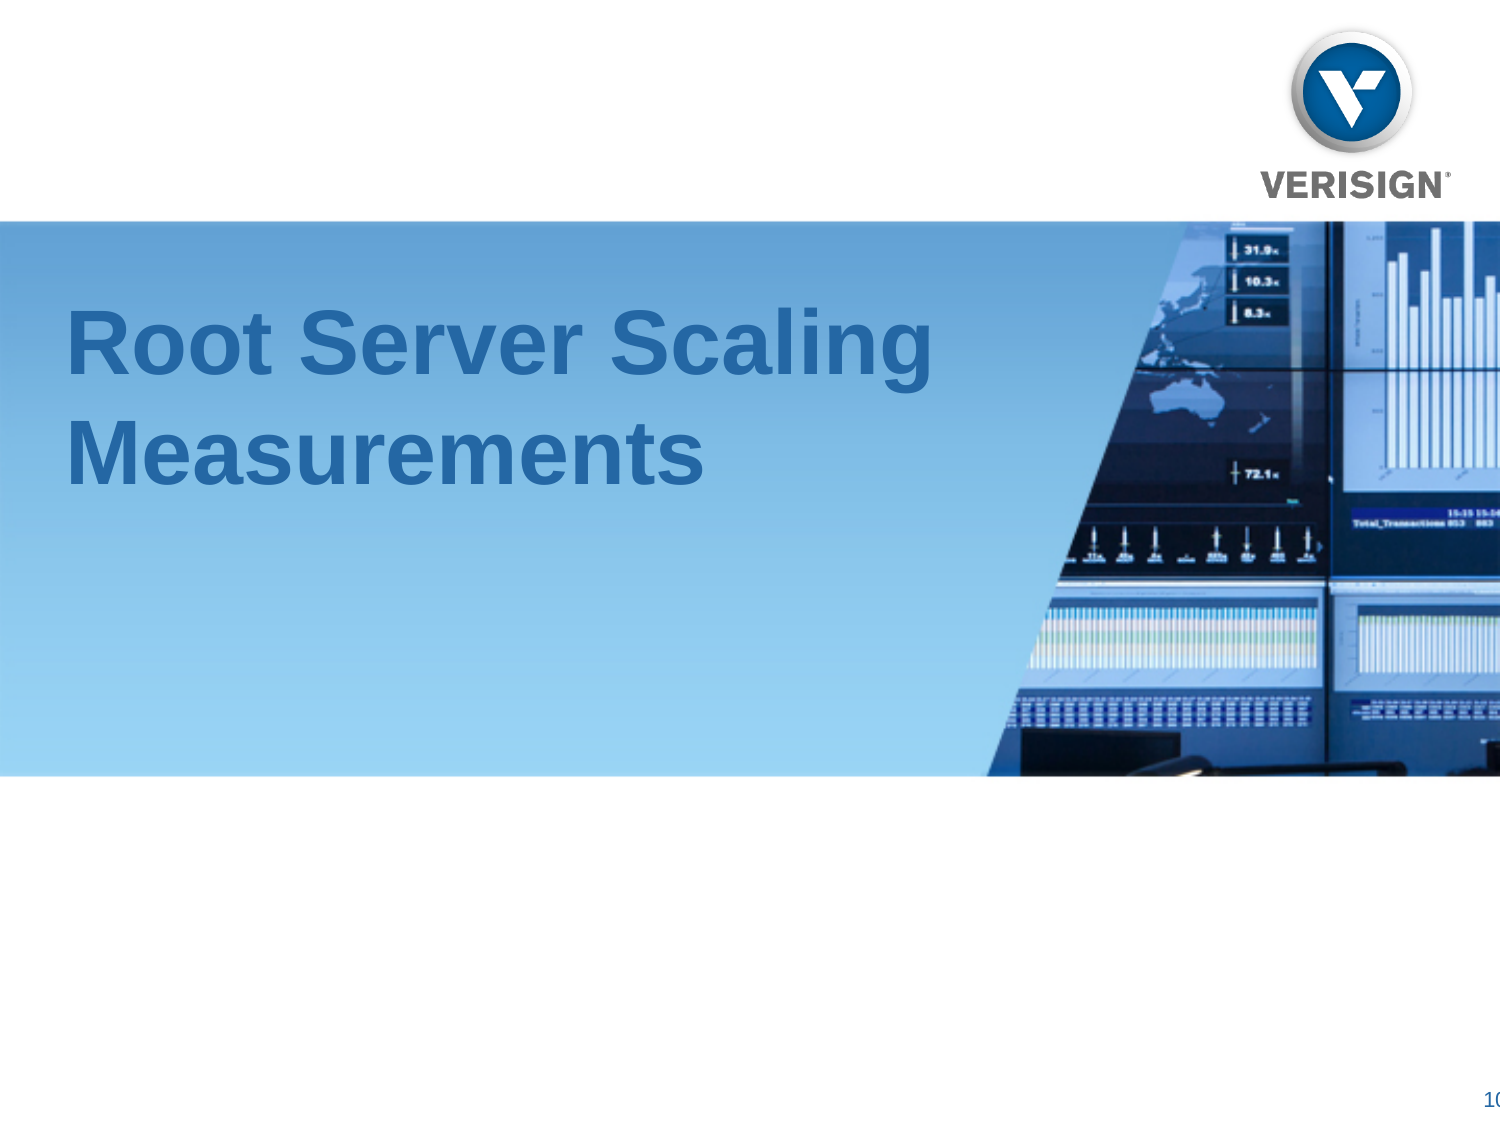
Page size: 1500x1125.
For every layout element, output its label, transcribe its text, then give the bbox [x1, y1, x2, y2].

title Root Server Scaling Measurements [50, 275, 988, 529]
picture [0, 14, 1500, 800]
